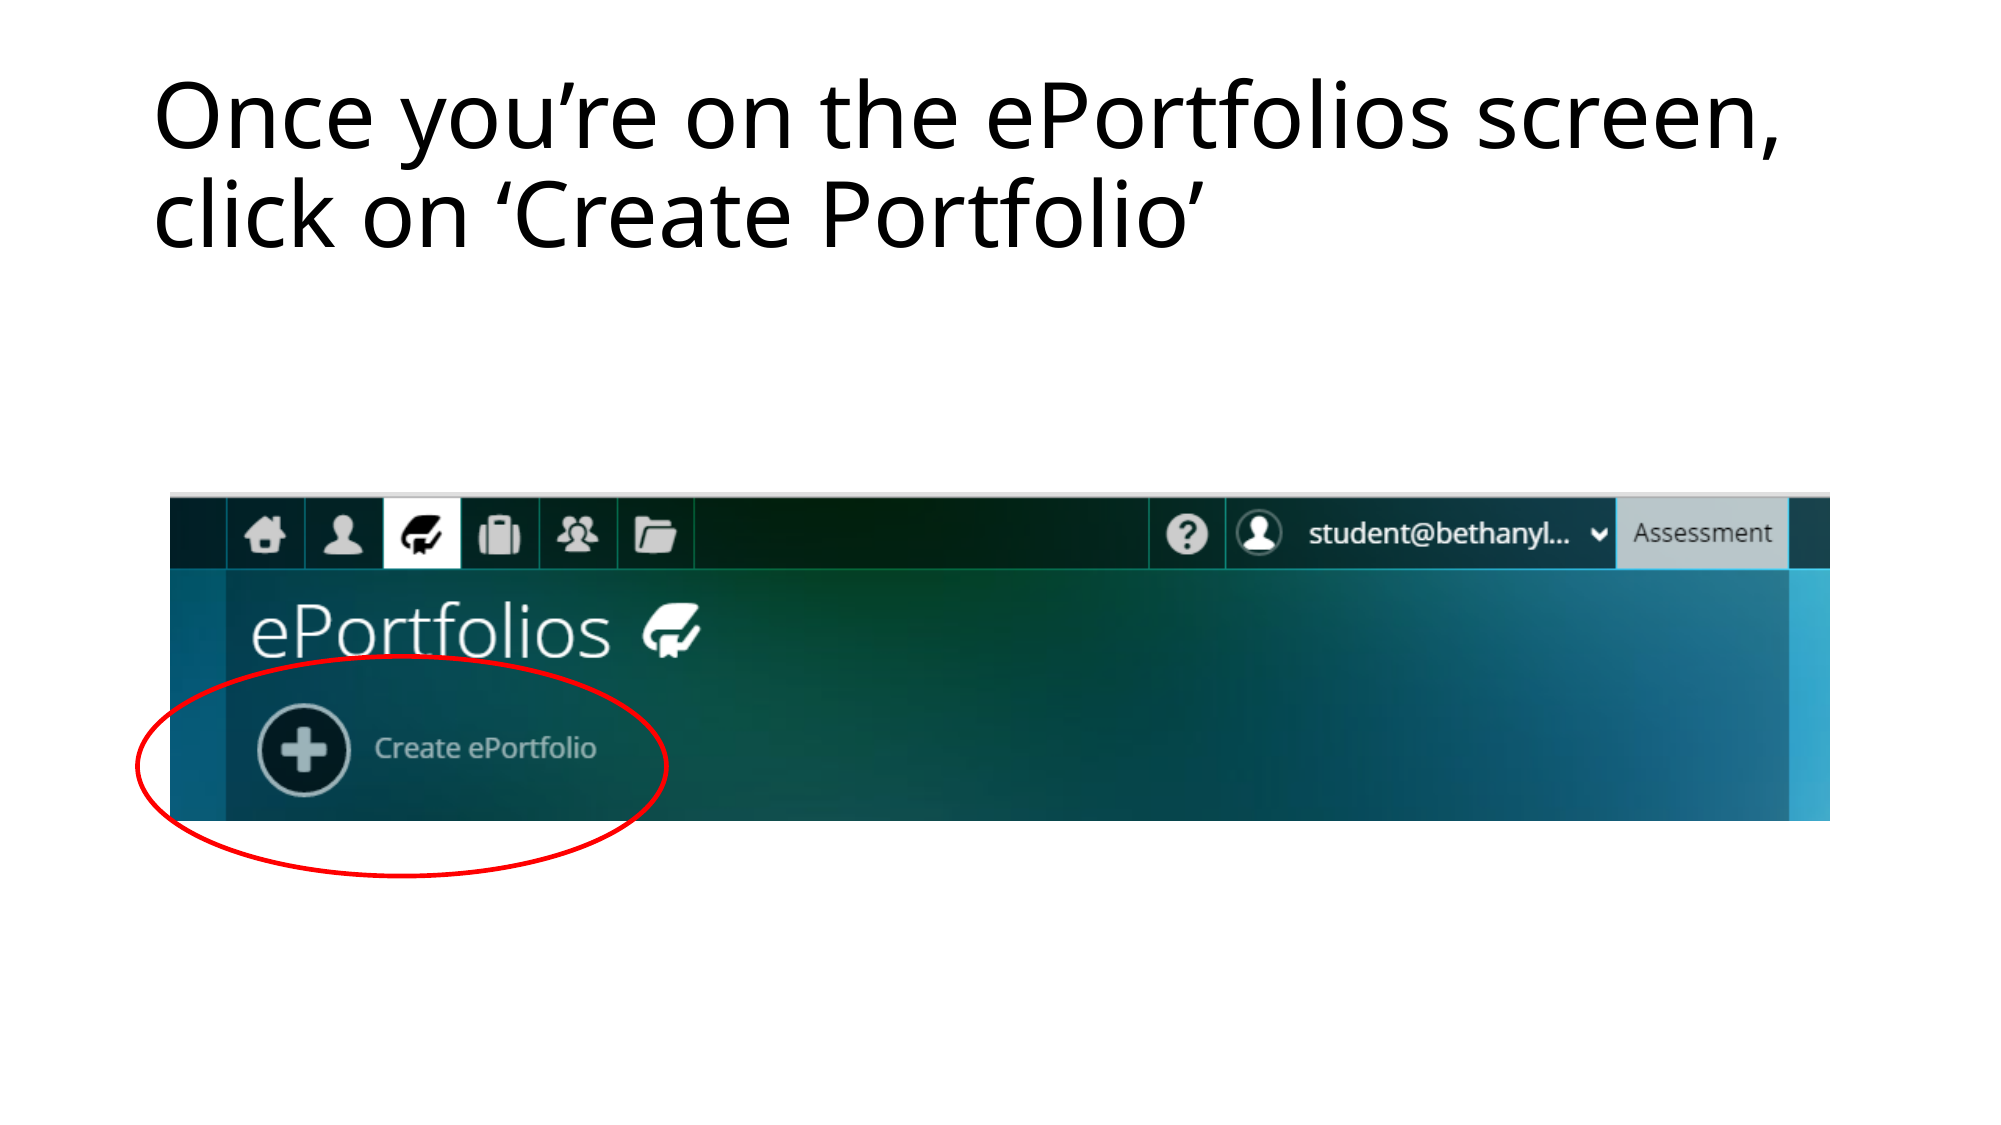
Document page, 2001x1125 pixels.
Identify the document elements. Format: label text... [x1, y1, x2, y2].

title Once you’re on the ePortfolios screen, click on ‘Create Portfolio’ [137, 59, 1863, 278]
text_box [136, 712, 633, 878]
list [170, 492, 1830, 821]
